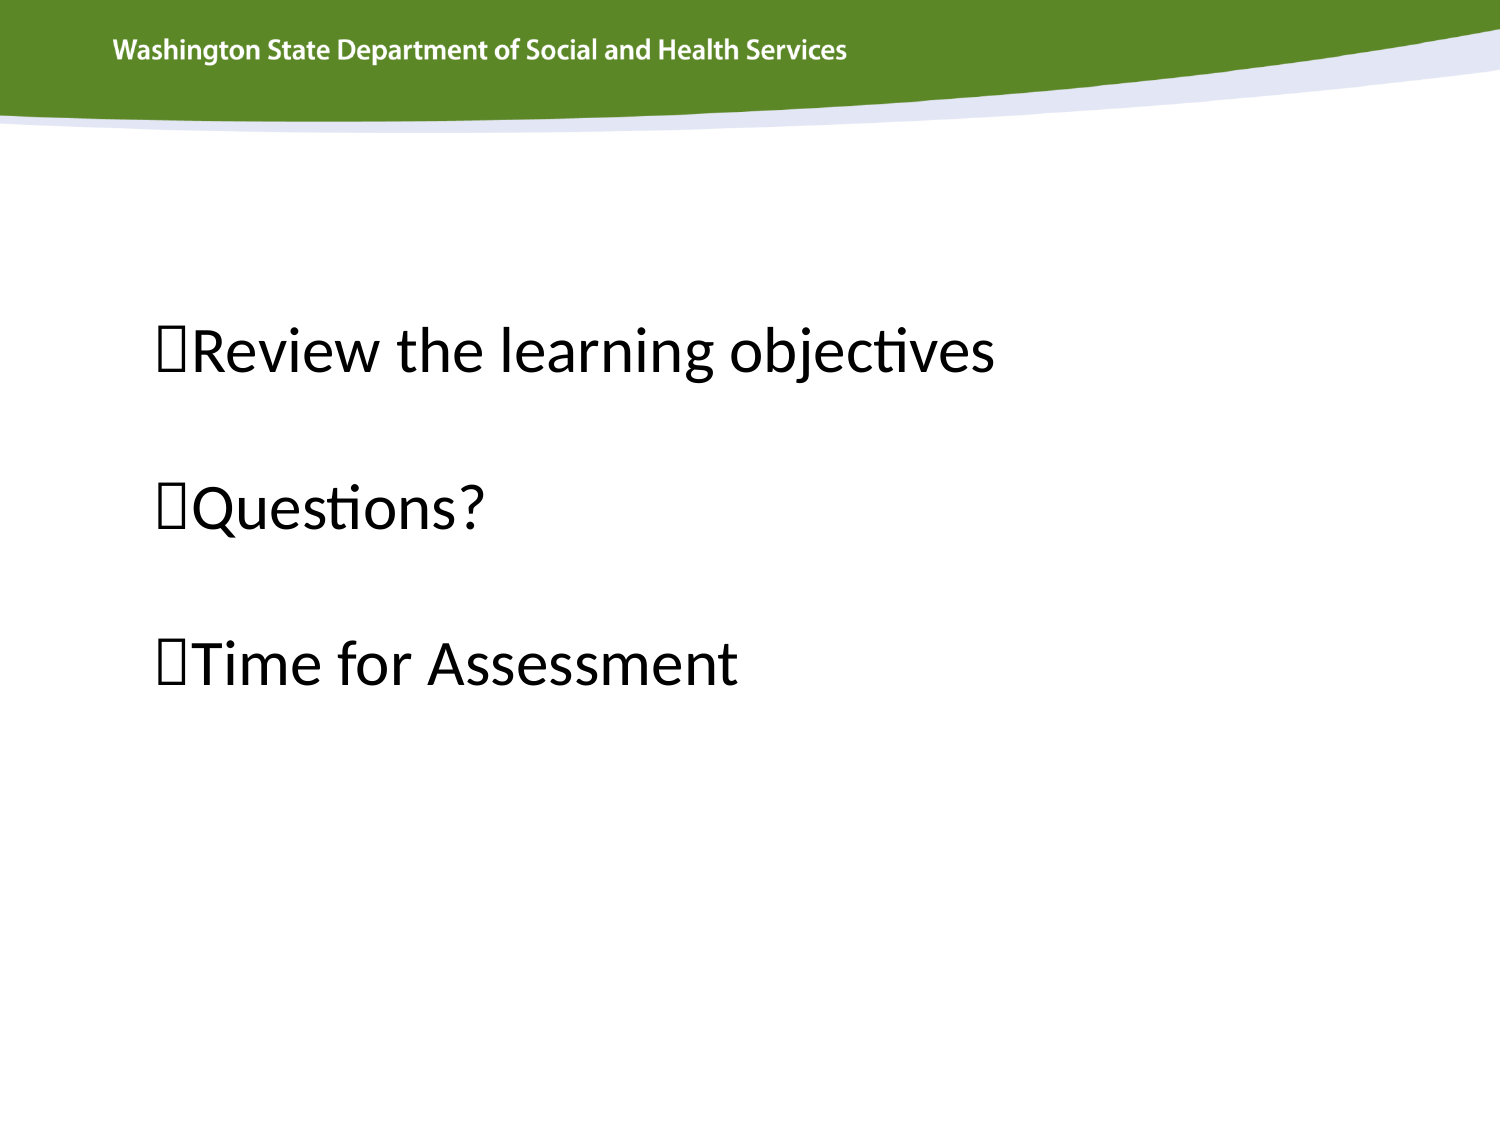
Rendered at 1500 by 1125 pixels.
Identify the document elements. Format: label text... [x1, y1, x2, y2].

picture [0, 0, 1500, 147]
title Review the learning objectives Questions? Time for Assessment [137, 299, 1425, 863]
